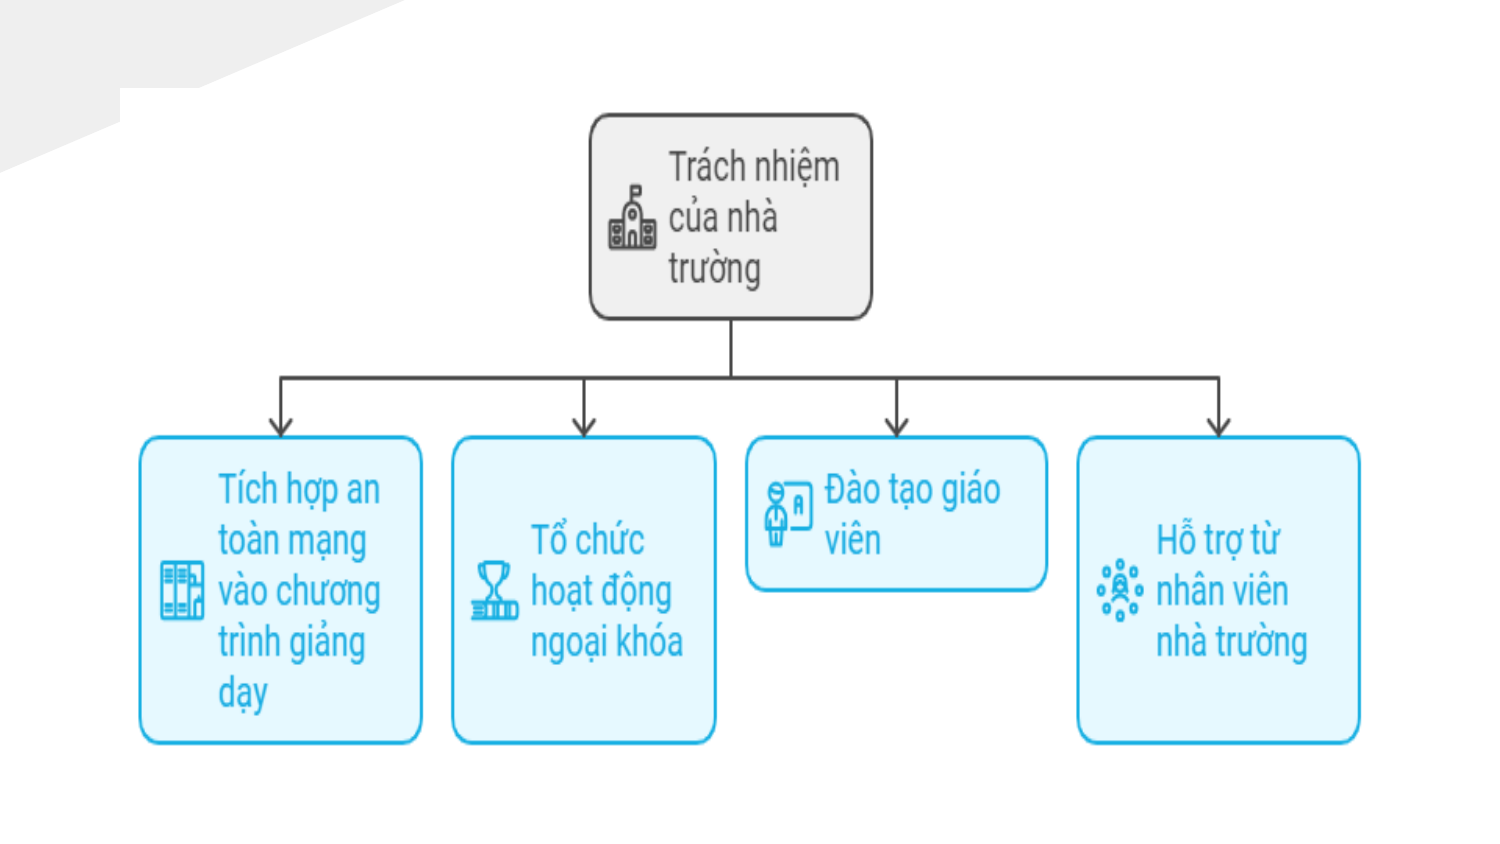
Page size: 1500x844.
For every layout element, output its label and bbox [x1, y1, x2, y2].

picture [120, 88, 1380, 771]
